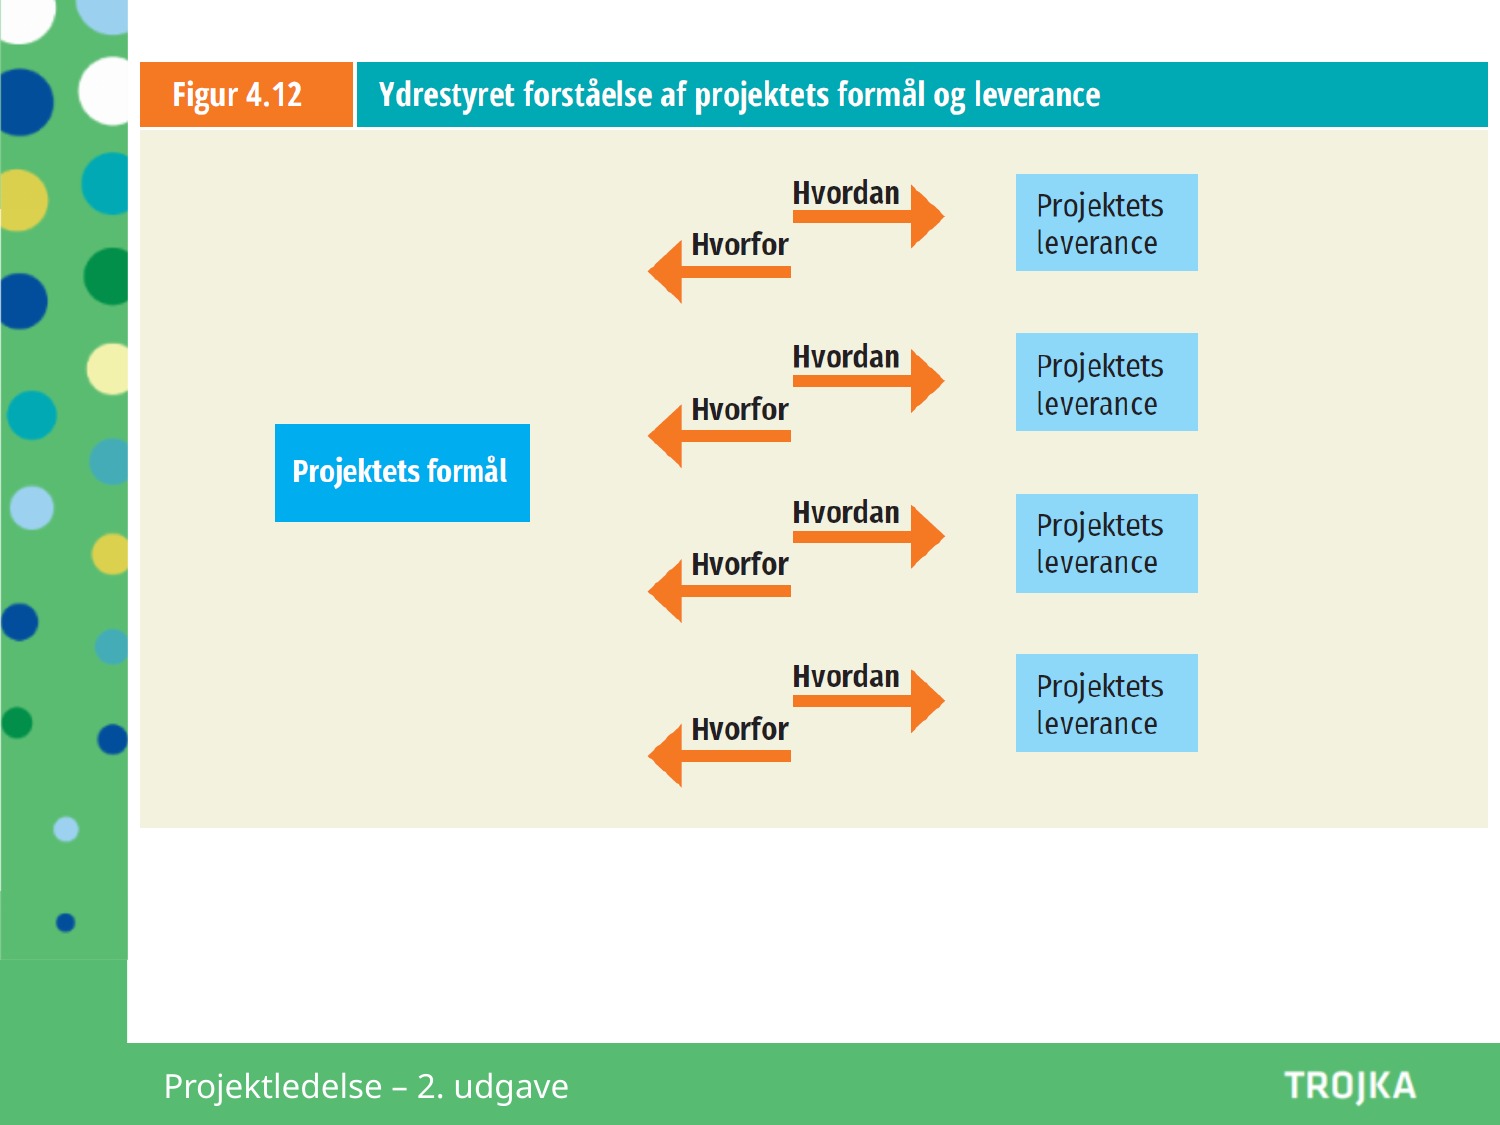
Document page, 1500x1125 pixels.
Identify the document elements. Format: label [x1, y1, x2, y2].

picture [0, 960, 1500, 1125]
picture [132, 53, 1500, 834]
picture [1, 0, 127, 959]
